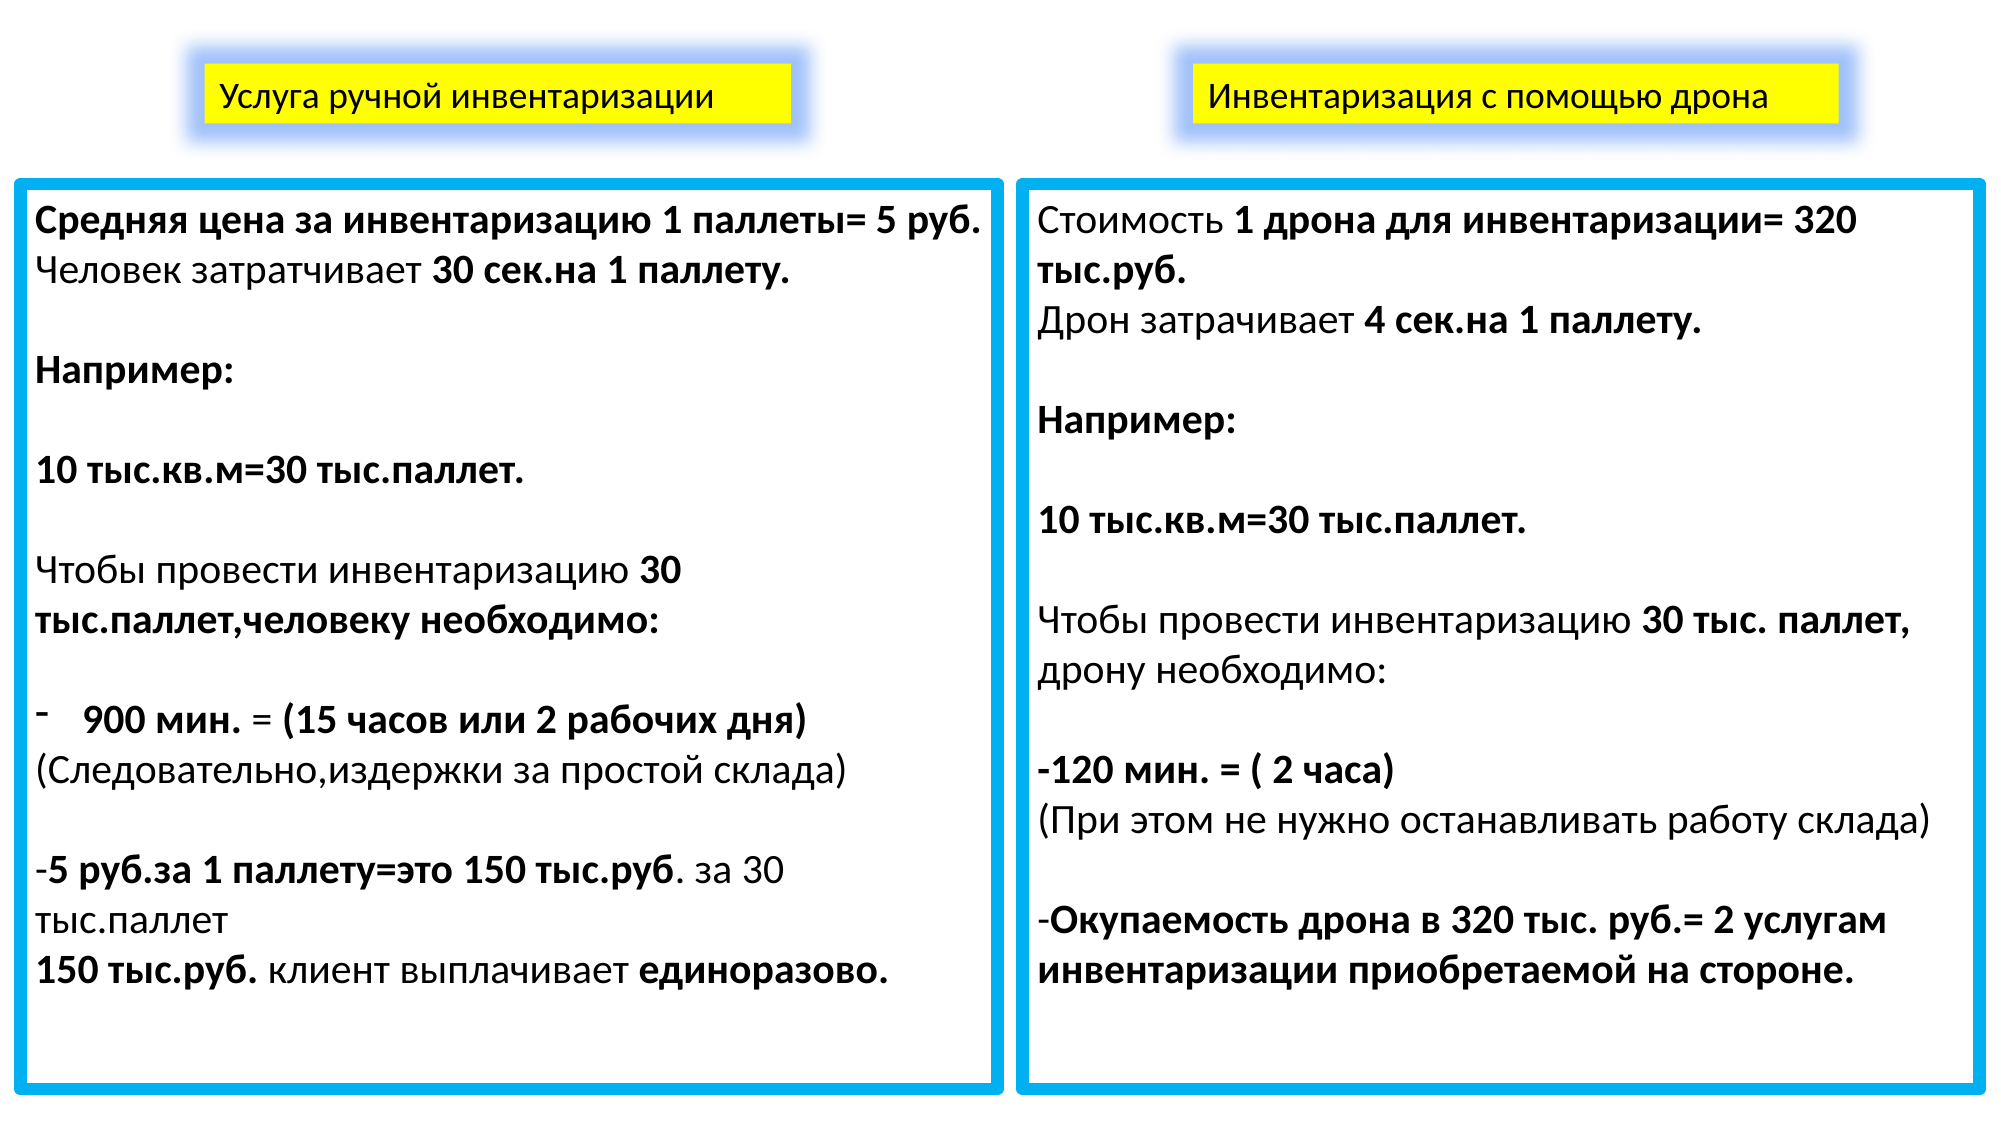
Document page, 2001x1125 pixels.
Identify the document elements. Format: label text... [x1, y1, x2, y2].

text_box Средняя цена за инвентаризацию 1 паллеты= 5 руб. Человек затратчивает 30 сек.на 1 паллету. Например: 10 тыс.кв.м=30 тыс.паллет. Чтобы провести инвентаризацию 30 тыс.паллет,человеку необходимо: 900 мин. = (15 часов или 2 рабочих дня) (Следовательно,издержки за простой склада) -5 руб.за 1 паллету=это 150 тыс.руб. за 30 тыс.паллет 150 тыс.руб. клиент выплачивает единоразово. [20, 184, 998, 1090]
text_box Инвентаризация с помощью дрона [1193, 63, 1839, 124]
text_box Стоимость 1 дрона для инвентаризации= 320 тыс.руб. Дрон затрачивает 4 сек.на 1 паллету. Например: 10 тыс.кв.м=30 тыс.паллет. Чтобы провести инвентаризацию 30 тыс. паллет, дрону необходимо: -120 мин. = ( 2 часа) (При этом не нужно останавливать работу склада) -Окупаемость дрона в 320 тыс. руб.= 2 услугам инвентаризации приобретаемой на стороне. [1022, 184, 1980, 1090]
text_box Услуга ручной инвентаризации [204, 63, 791, 124]
